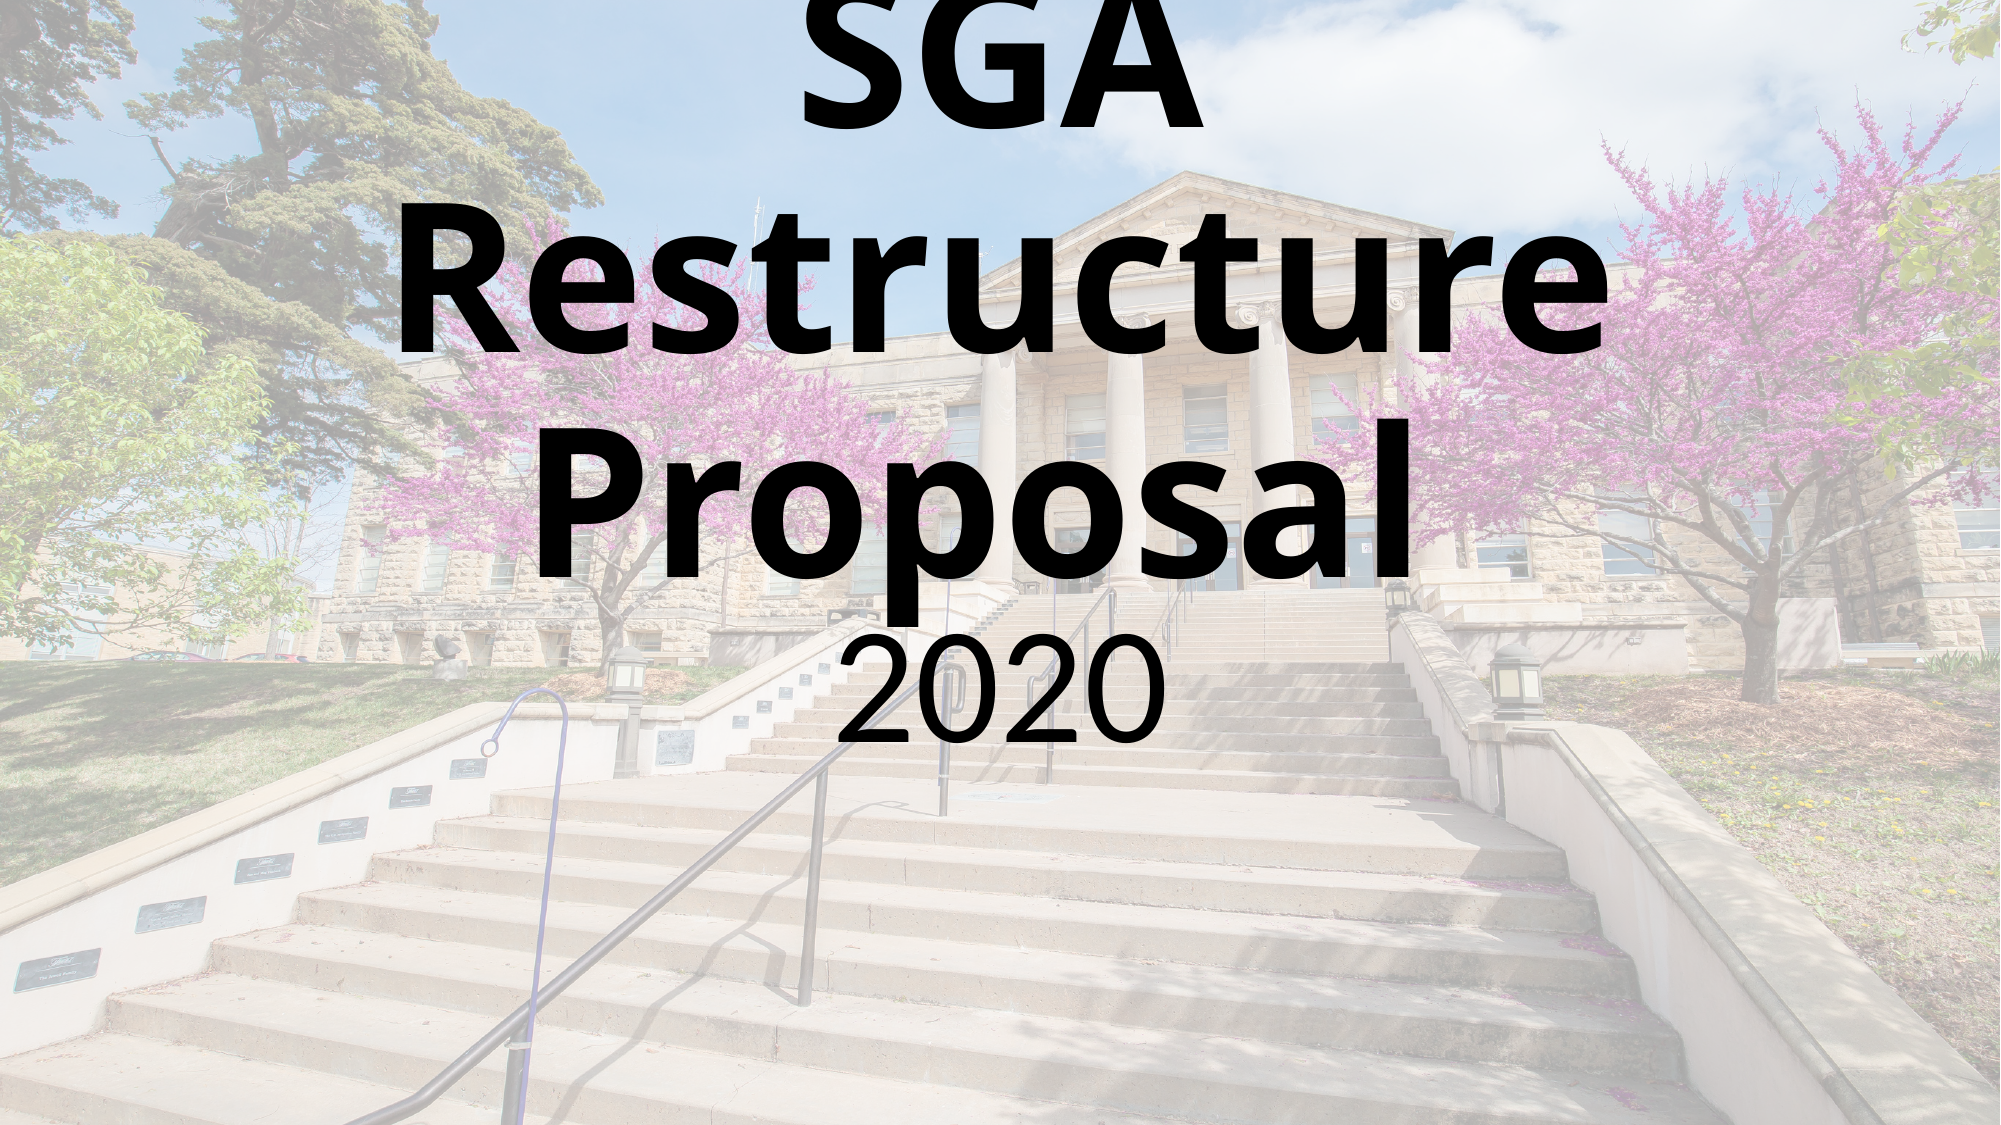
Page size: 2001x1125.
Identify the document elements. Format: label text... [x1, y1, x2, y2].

title SGA Restructure Proposal [249, 238, 1750, 590]
subtitle 2020 [249, 590, 1750, 863]
